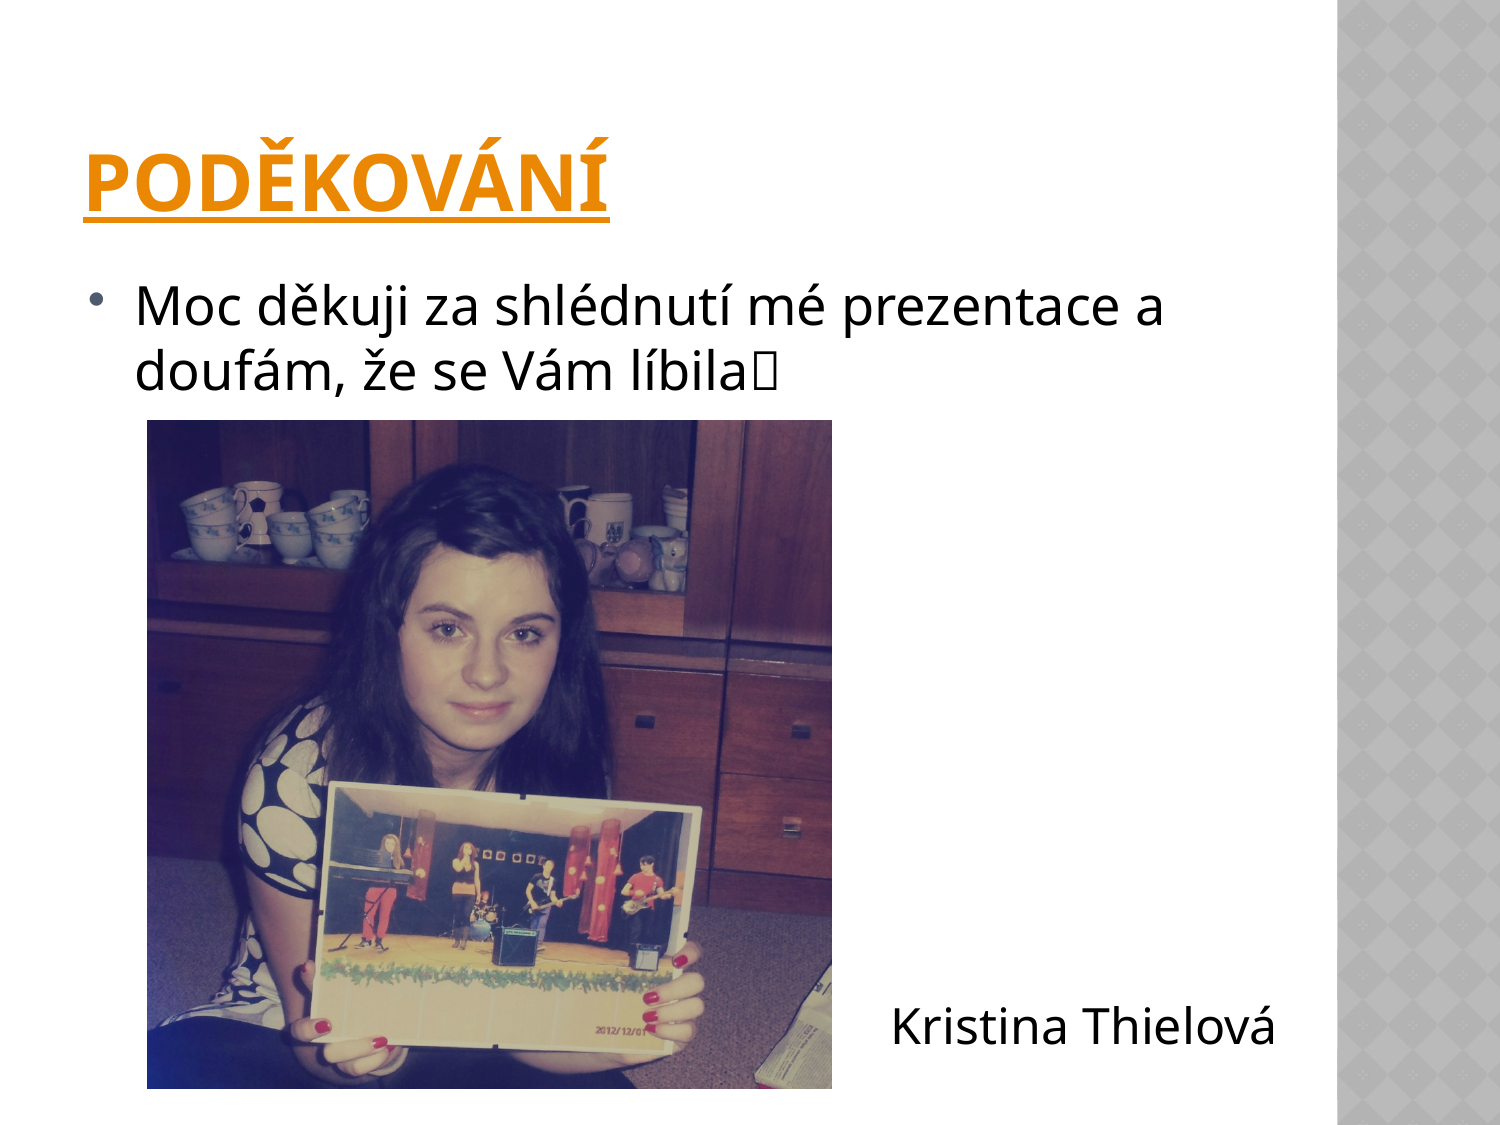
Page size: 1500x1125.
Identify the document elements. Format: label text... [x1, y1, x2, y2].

picture [147, 420, 833, 1090]
title Poděkování [75, 52, 1263, 240]
text_box Kristina Thielová [876, 987, 1294, 1063]
list Moc děkuji za shlédnutí mé prezentace a doufám, že se Vám líbila [75, 264, 1263, 1059]
